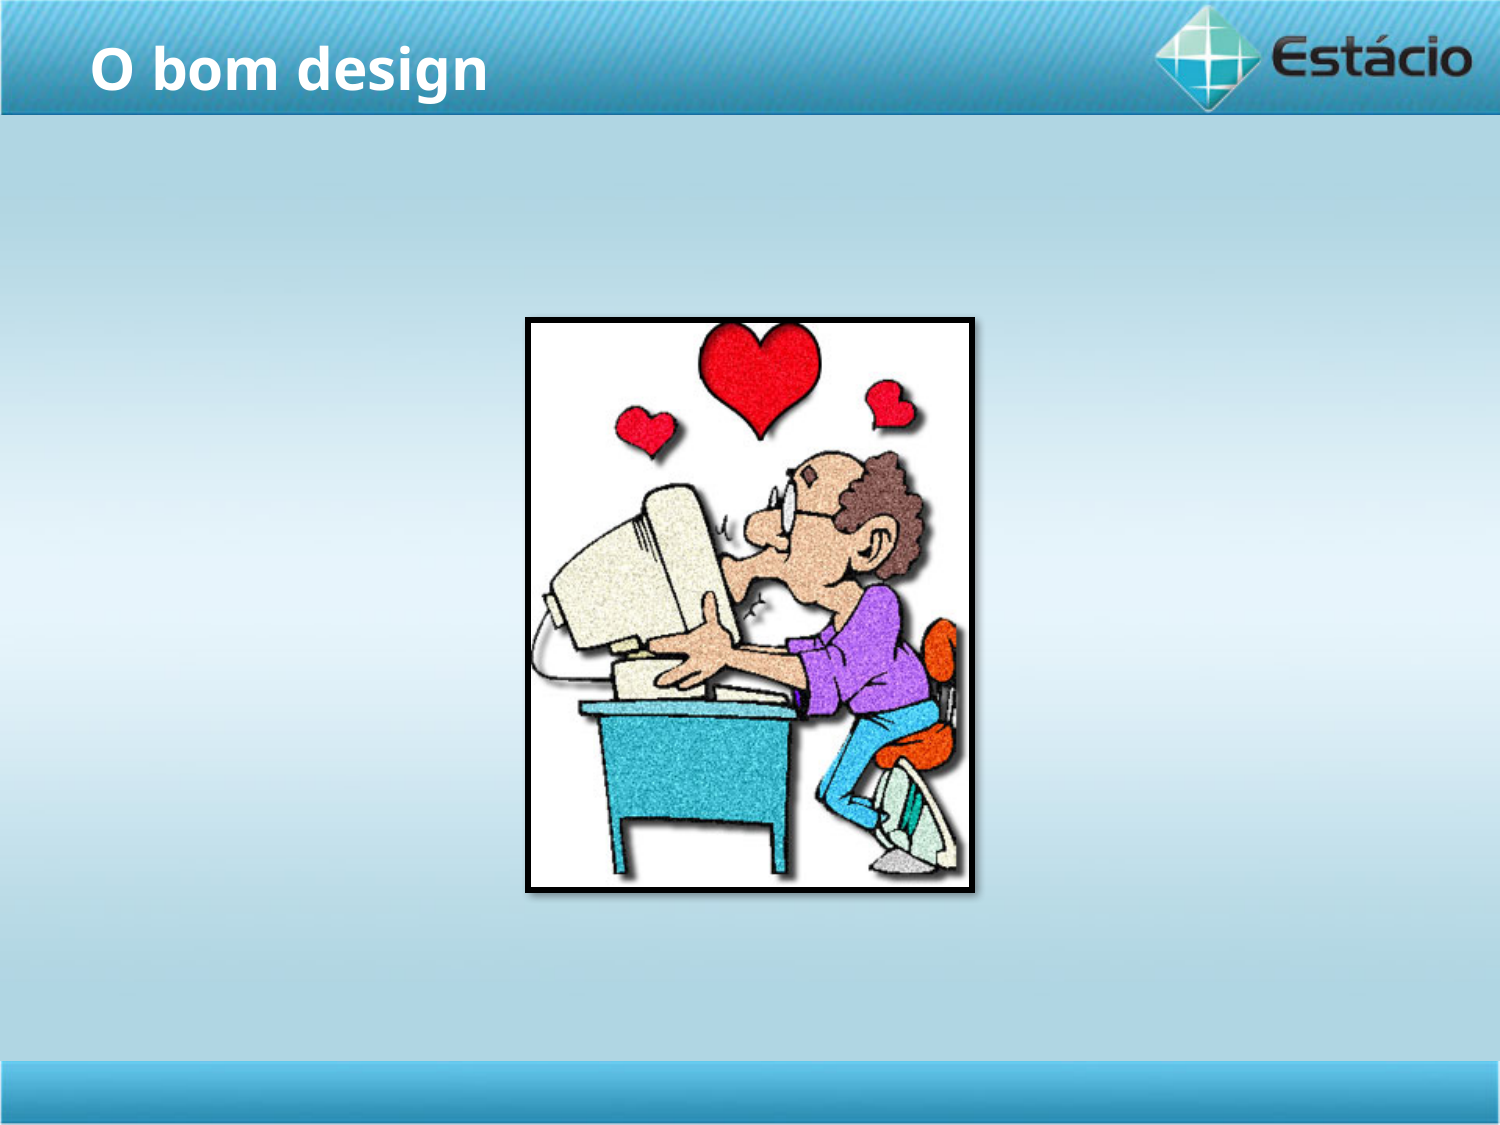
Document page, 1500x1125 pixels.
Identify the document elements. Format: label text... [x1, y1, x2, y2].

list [530, 322, 969, 888]
title O bom design [75, 24, 1425, 188]
picture [0, 0, 1500, 1125]
